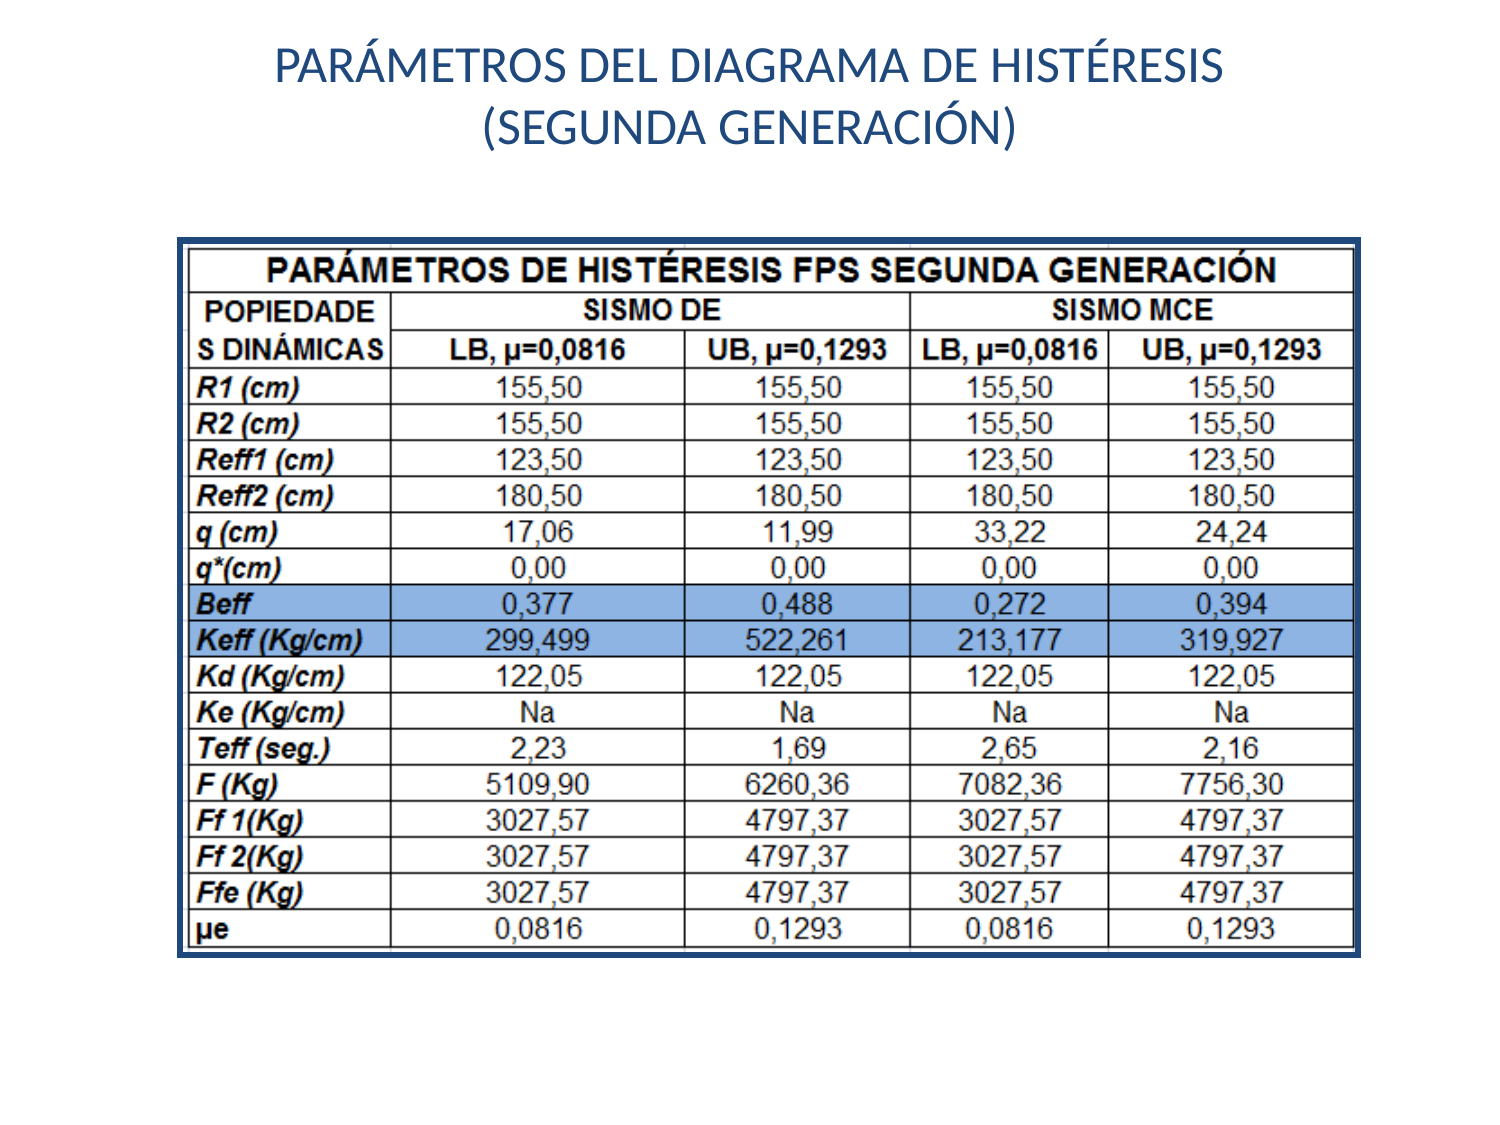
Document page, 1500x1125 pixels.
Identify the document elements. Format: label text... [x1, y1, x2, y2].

picture [182, 243, 1356, 953]
title PARÁMETROS DEL DIAGRAMA DE HISTÉRESIS (SEGUNDA GENERACIÓN) [75, 0, 1425, 187]
